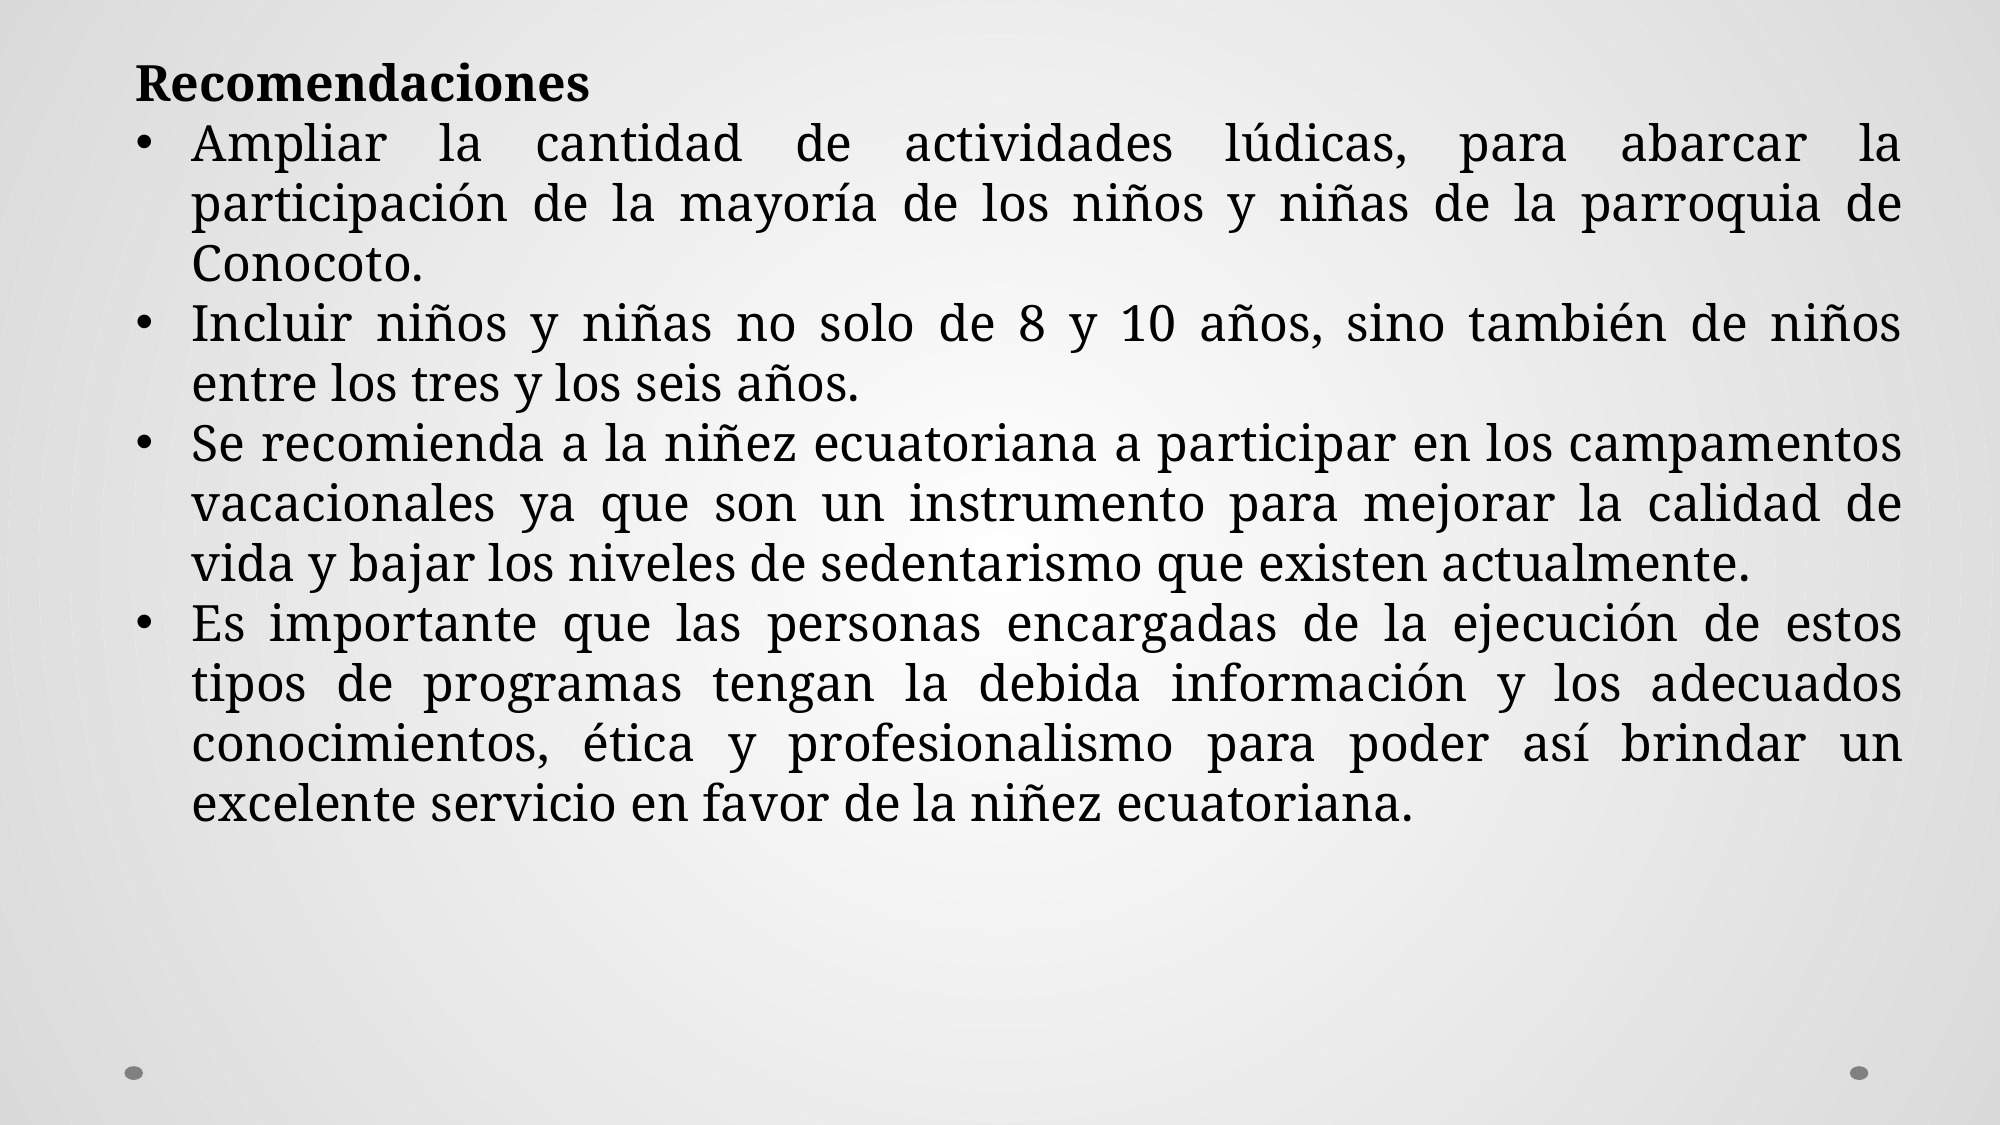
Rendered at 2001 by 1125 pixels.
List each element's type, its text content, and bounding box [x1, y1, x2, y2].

text_box Recomendaciones Ampliar la cantidad de actividades lúdicas, para abarcar la participación de la mayoría de los niños y niñas de la parroquia de Conocoto. Incluir niños y niñas no solo de 8 y 10 años, sino también de niños entre los tres y los seis años. Se recomienda a la niñez ecuatoriana a participar en los campamentos vacacionales ya que son un instrumento para mejorar la calidad de vida y bajar los niveles de sedentarismo que existen actualmente. Es importante que las personas encargadas de la ejecución de estos tipos de programas tengan la debida información y los adecuados conocimientos, ética y profesionalismo para poder así brindar un excelente servicio en favor de la niñez ecuatoriana. [120, 43, 1919, 899]
